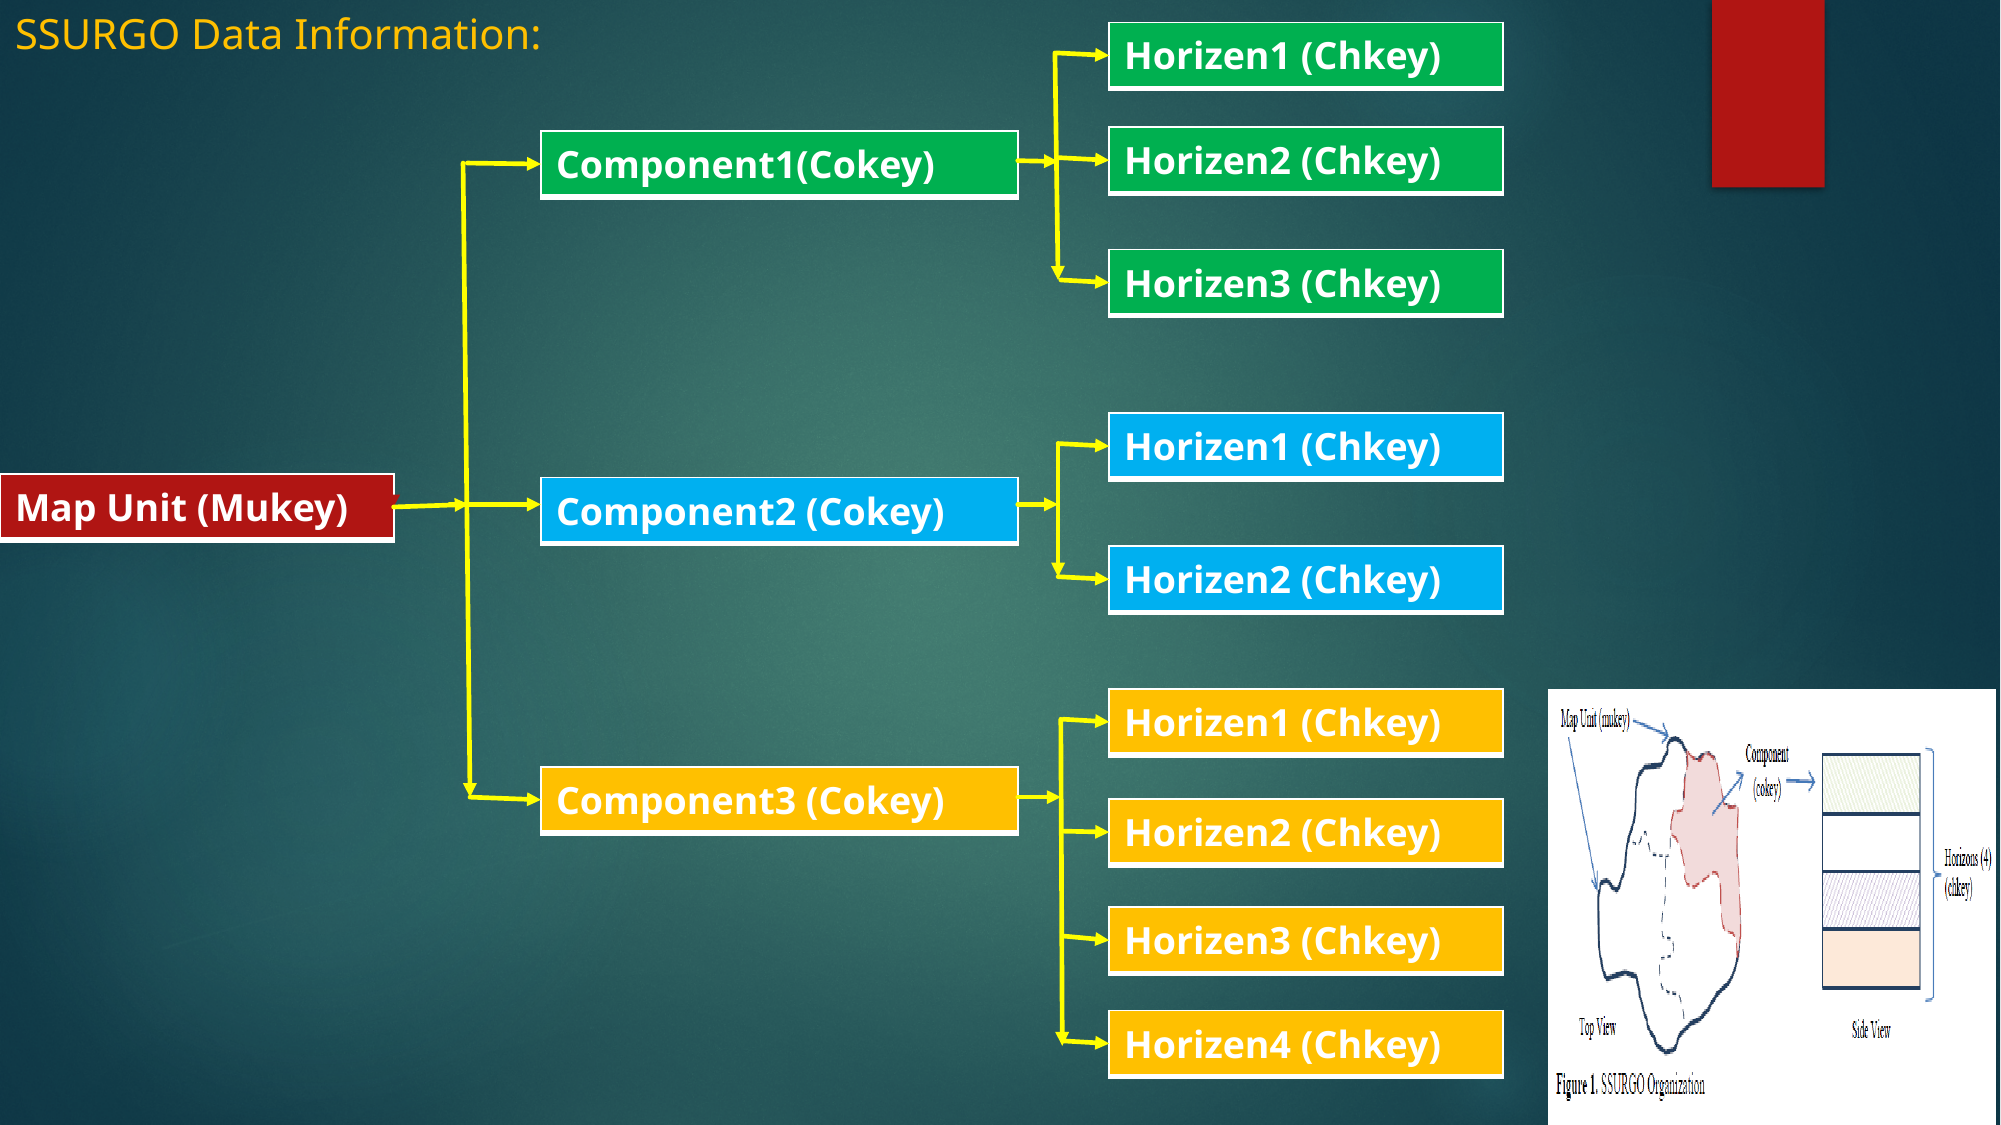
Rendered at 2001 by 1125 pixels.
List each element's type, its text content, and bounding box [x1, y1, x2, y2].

picture [1548, 688, 1997, 1125]
table_header Horizen2 (Chkey) [1110, 128, 1502, 191]
subtitle SSURGO Data Information: [0, 0, 2000, 1125]
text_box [462, 514, 471, 798]
table_header Horizen1 (Chkey) [1110, 23, 1502, 86]
table_header Horizen1 (Chkey) [1110, 690, 1502, 752]
table_header Horizen3 (Chkey) [1110, 250, 1502, 313]
table_header Horizen4 (Chkey) [1110, 1011, 1502, 1074]
table_header Horizen3 (Chkey) [1110, 908, 1502, 971]
table_header Map Unit (Mukey) [1, 475, 393, 537]
table_header Component1(Cokey) [542, 132, 1017, 194]
table_header Horizen2 (Chkey) [1110, 800, 1502, 862]
table_header Component3 (Cokey) [542, 768, 1017, 830]
table_header Horizen2 (Chkey) [1110, 547, 1502, 610]
table_header Horizen1 (Chkey) [1110, 414, 1502, 476]
table_header Component2 (Cokey) [542, 478, 1017, 541]
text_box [462, 162, 471, 503]
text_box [1054, 58, 1059, 281]
